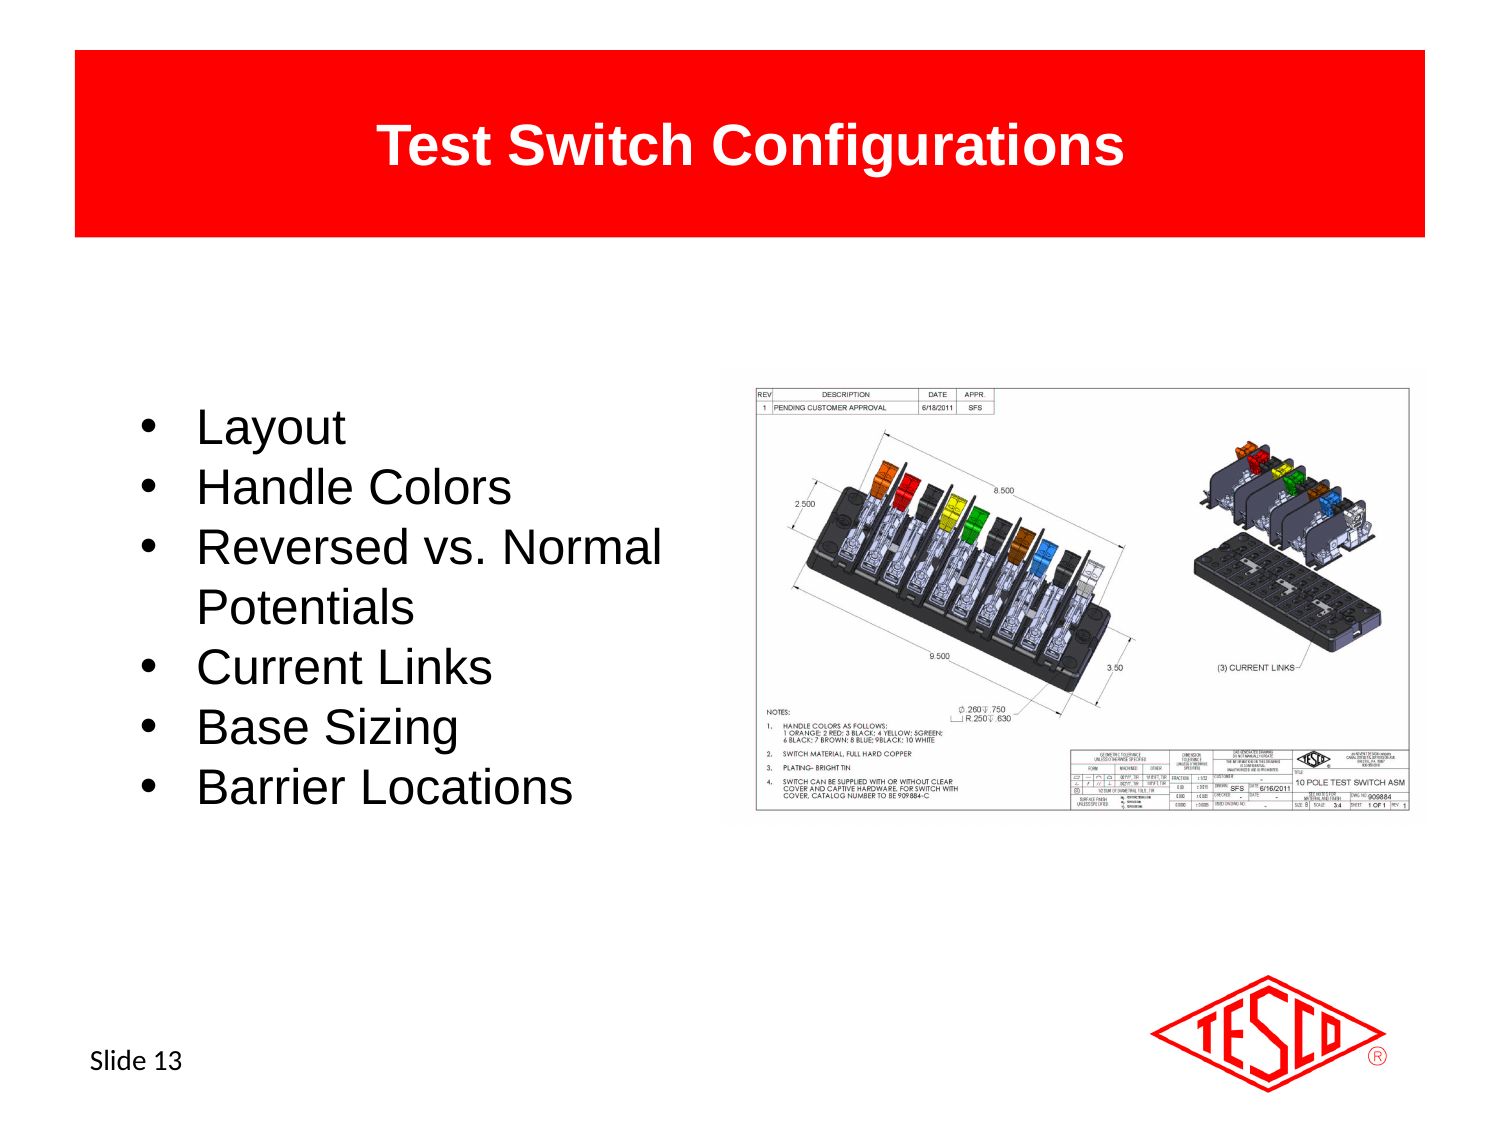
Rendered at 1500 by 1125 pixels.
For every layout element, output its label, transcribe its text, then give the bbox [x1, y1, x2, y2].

picture [1149, 974, 1388, 1093]
text_box Test Switch Configurations [75, 99, 1428, 185]
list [718, 368, 1428, 827]
text_box Layout Handle Colors Reversed vs. Normal Potentials Current Links Base Sizing Barrier Locations [125, 387, 713, 823]
